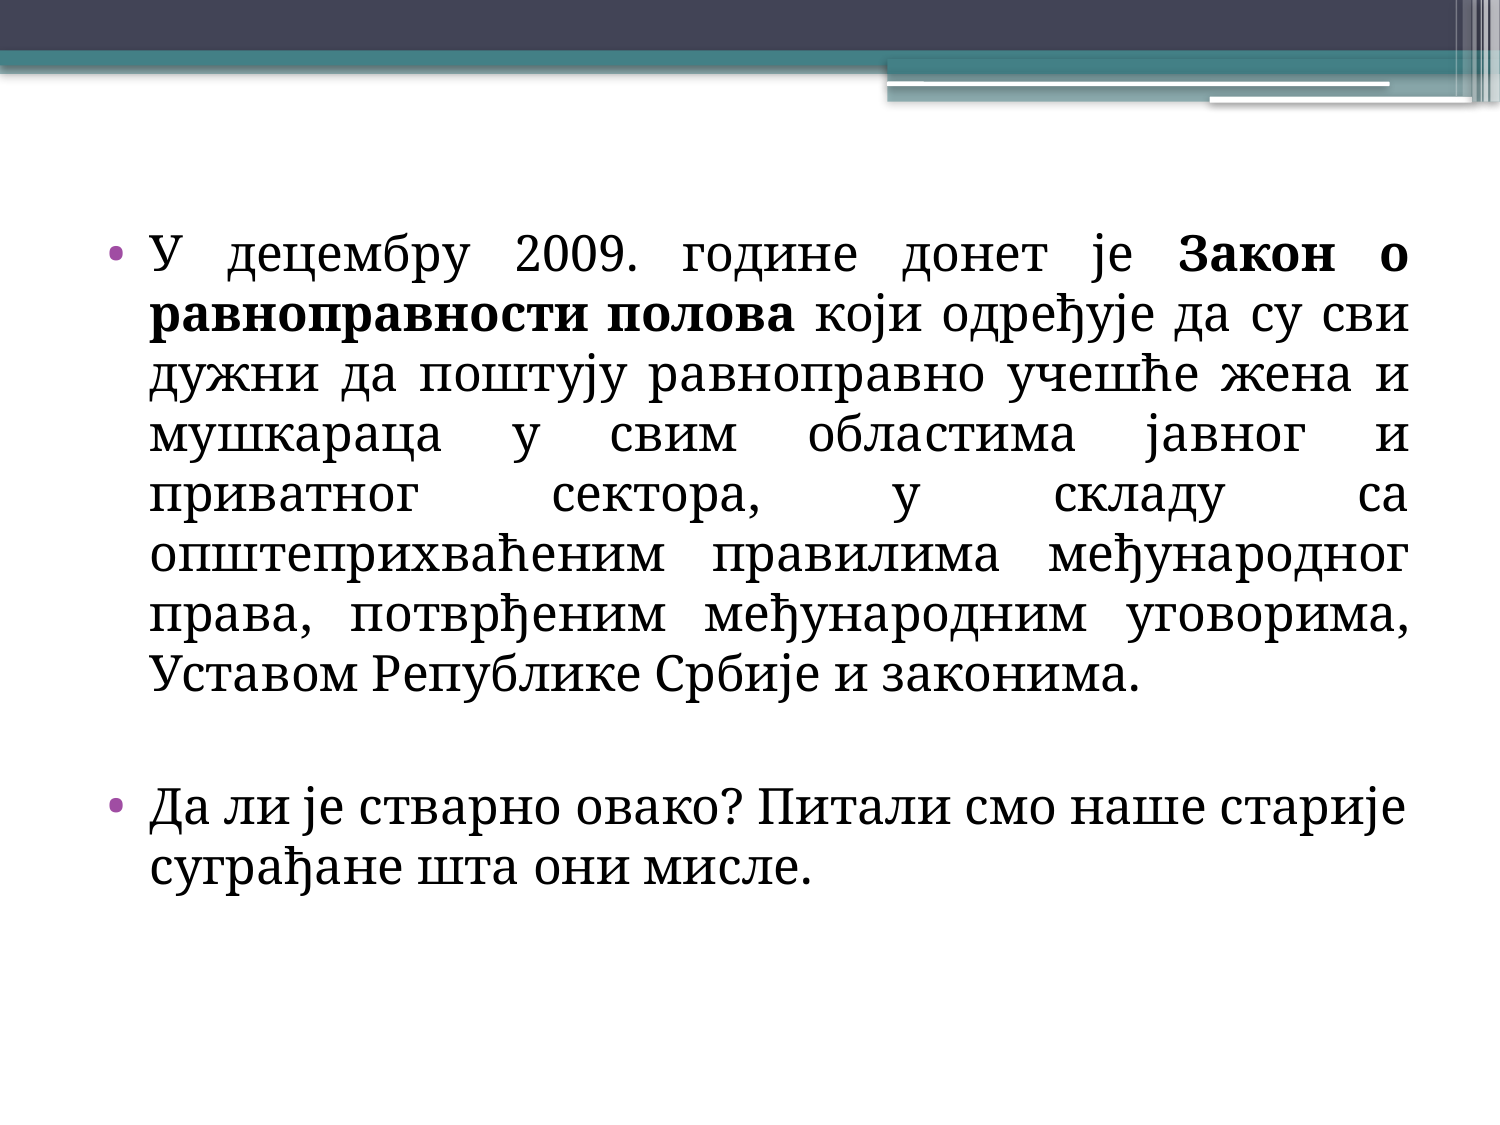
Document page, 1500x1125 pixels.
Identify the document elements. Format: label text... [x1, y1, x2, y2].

list У децембру 2009. године донет је Закон о равноправности полова који одређује да су сви дужни да поштују равноправно учешће жена и мушкараца у свим областима јавног и приватног сектора, у складу са општеприхваћеним правилима међународног права, потврђеним међународним уговорима, Уставом Републике Србије и законима. Да ли је стварно овако? Питали смо наше старије суграђане шта они мисле. [75, 82, 1425, 1079]
